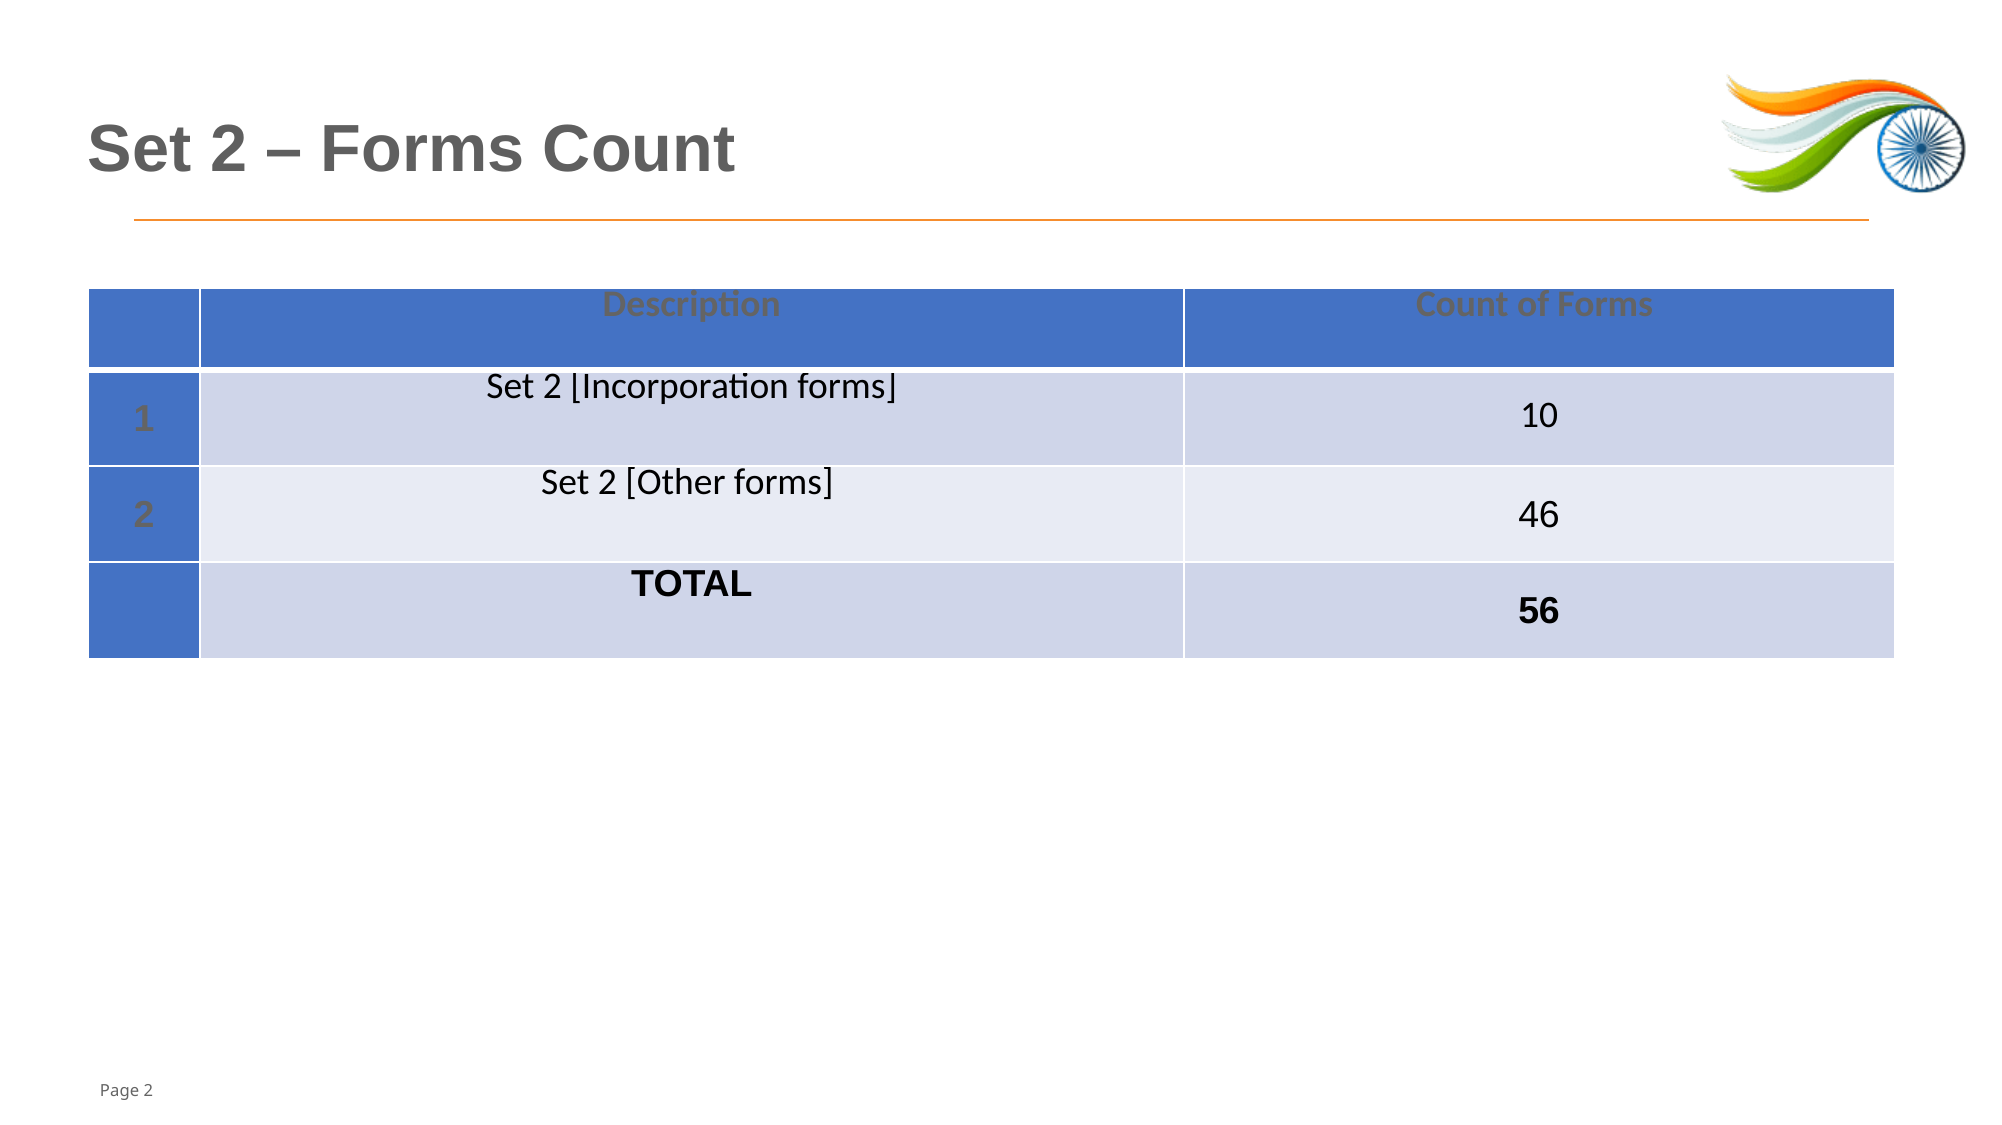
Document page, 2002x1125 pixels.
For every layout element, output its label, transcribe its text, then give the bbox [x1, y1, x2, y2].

picture [1809, 74, 1972, 221]
table_cell Set 2 [Incorporation forms] [201, 373, 1183, 465]
title Set 2 – Forms Count [87, 65, 1809, 226]
table_cell TOTAL [201, 563, 1183, 658]
table_cell 2 [89, 467, 199, 561]
table_header Description [201, 289, 1183, 367]
table_cell 46 [1185, 467, 1894, 561]
table_cell 56 [1185, 563, 1894, 658]
table_cell [89, 563, 199, 658]
table_header Count of Forms [1185, 289, 1894, 367]
table_cell Set 2 [Other forms] [201, 467, 1183, 561]
table_header [89, 289, 199, 367]
table_cell 10 [1185, 373, 1894, 465]
table_cell 1 [89, 373, 199, 465]
